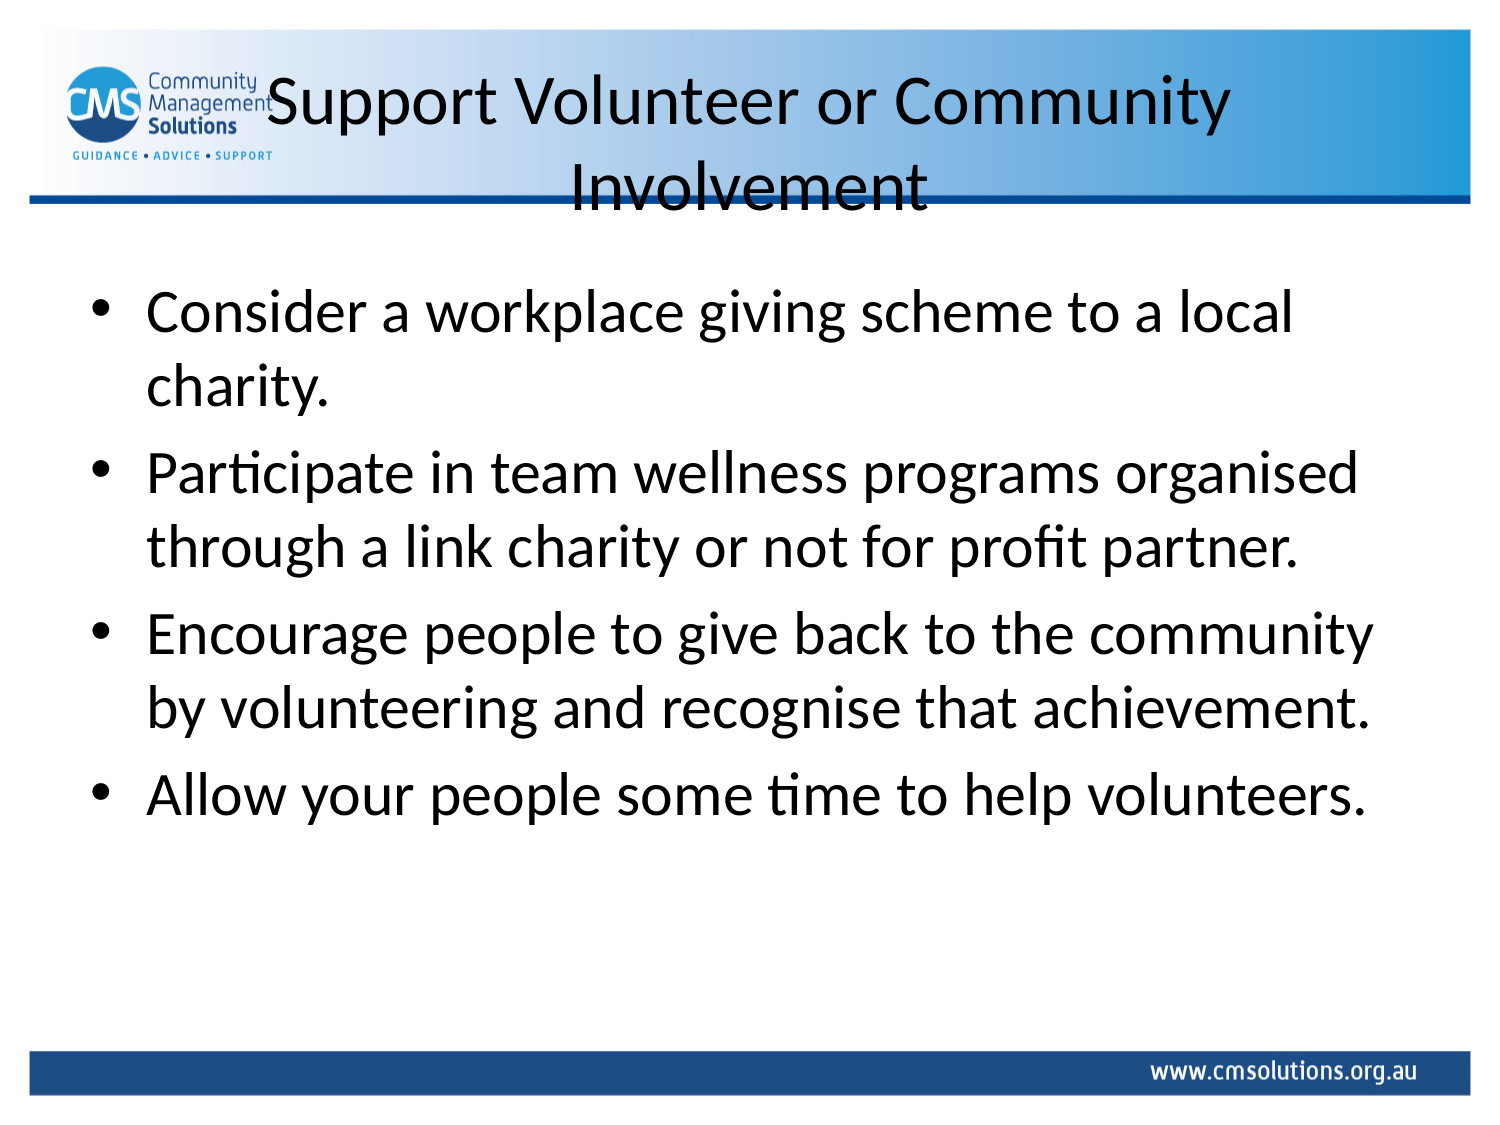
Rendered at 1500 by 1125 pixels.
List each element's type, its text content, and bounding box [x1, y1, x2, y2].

picture [0, 0, 1500, 231]
list Consider a workplace giving scheme to a local charity. Participate in team wellness programs organised through a link charity or not for profit partner. Encourage people to give back to the community by volunteering and recognise that achievement. Allow your people some time to help volunteers. [75, 262, 1425, 1005]
title Support Volunteer or Community Involvement [75, 45, 1425, 233]
picture [0, 1026, 1500, 1125]
